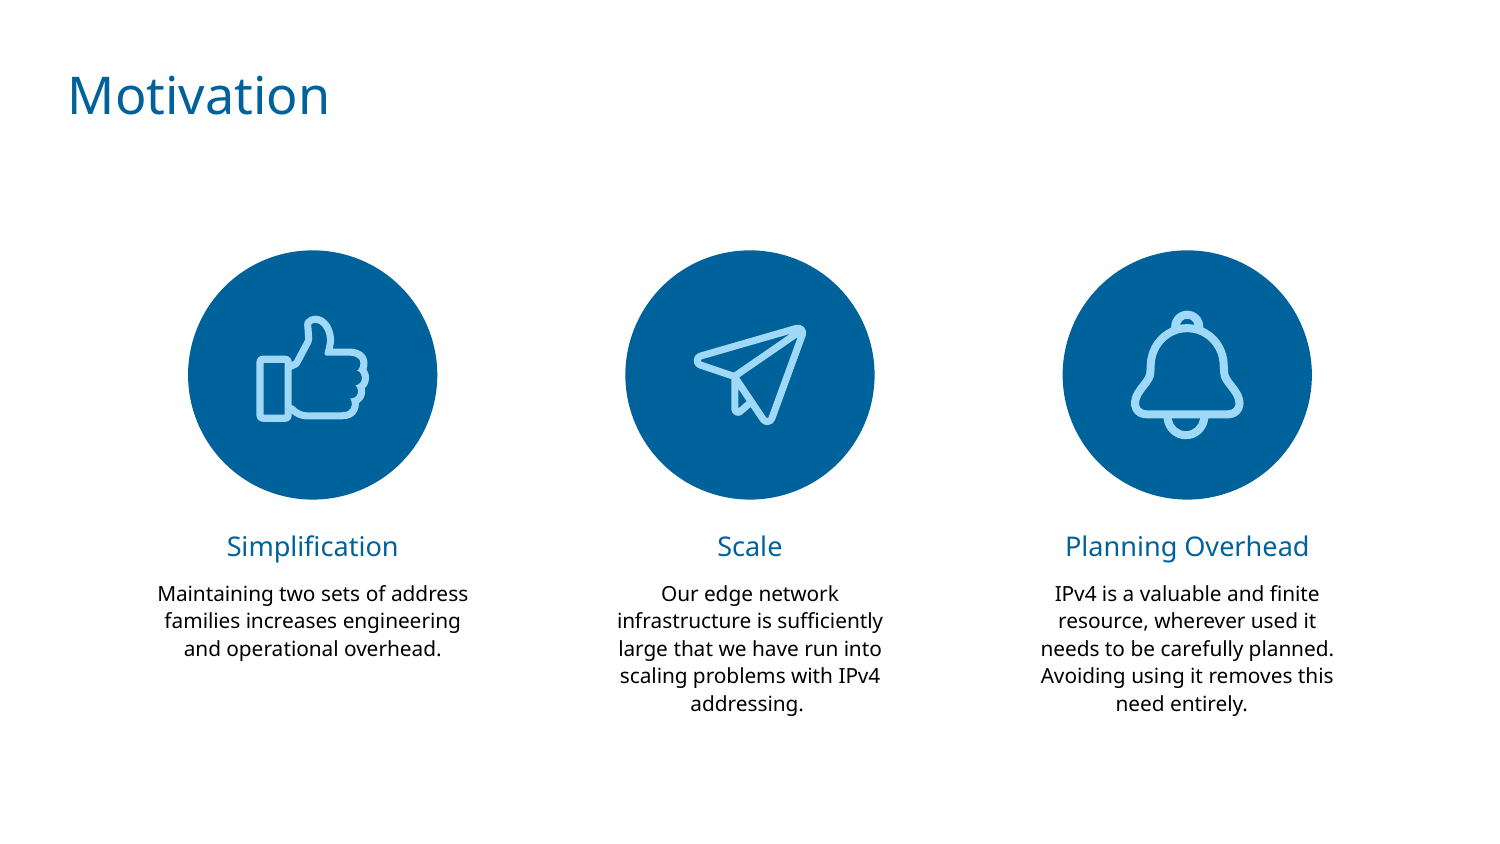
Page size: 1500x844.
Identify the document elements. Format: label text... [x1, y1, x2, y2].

subtitle Planning Overhead [1031, 499, 1343, 563]
text_box [1131, 310, 1244, 440]
title Motivation [67, 56, 1433, 124]
text_box [256, 315, 369, 422]
subtitle Scale [594, 499, 906, 563]
text_box [693, 324, 807, 426]
list IPv4 is a valuable and finite resource, wherever used it needs to be carefully planned. Avoiding using it removes this need entirely. [1031, 578, 1343, 782]
list Our edge network infrastructure is sufficiently large that we have run into scaling problems with IPv4 addressing. [594, 578, 906, 782]
text_box [1062, 250, 1312, 499]
text_box [188, 250, 438, 499]
text_box [625, 250, 875, 500]
list Maintaining two sets of address families increases engineering and operational overhead. [156, 578, 469, 782]
subtitle Simplification [156, 499, 469, 563]
